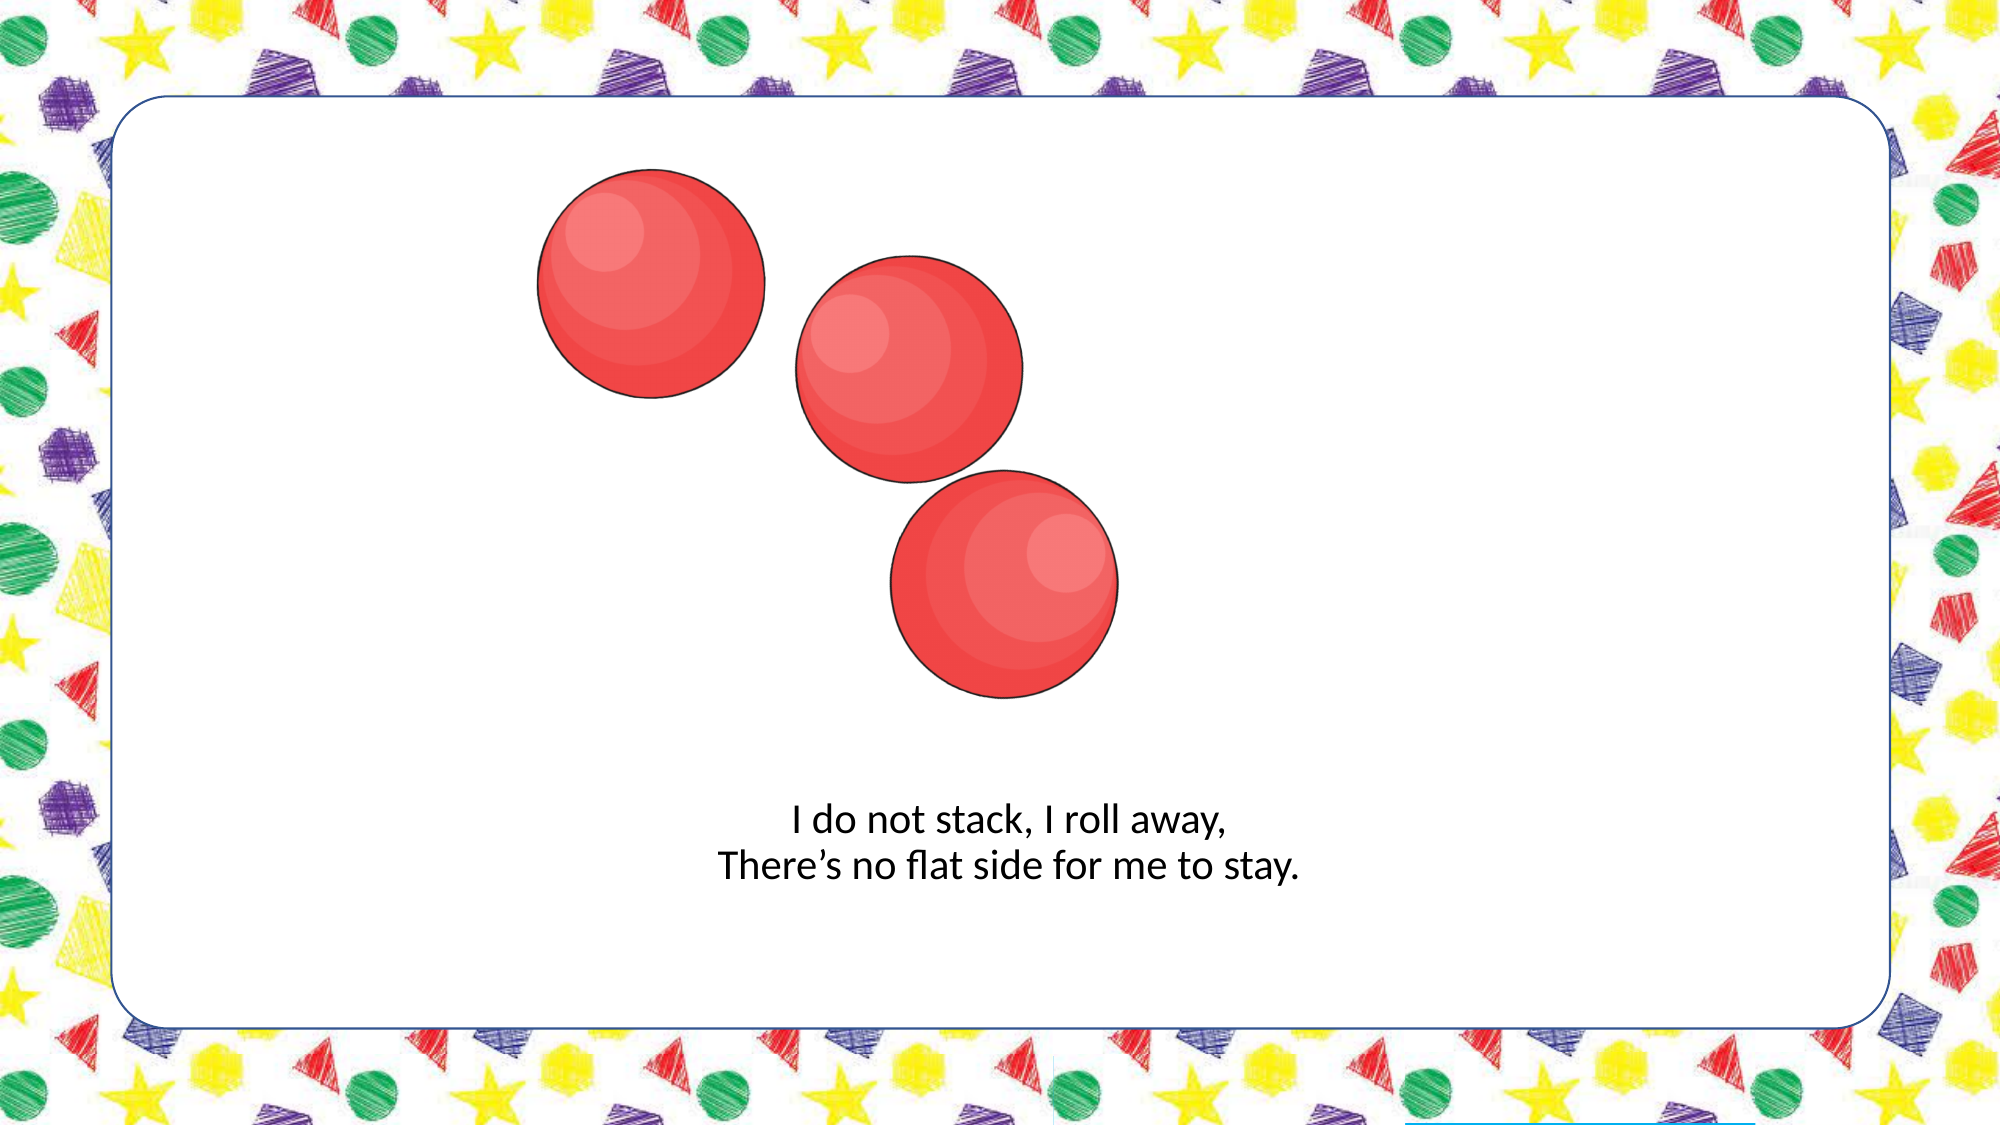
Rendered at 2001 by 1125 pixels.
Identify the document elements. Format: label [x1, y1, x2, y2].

picture [794, 254, 1119, 699]
picture [536, 169, 766, 398]
text_box [0, 0, 2000, 1125]
